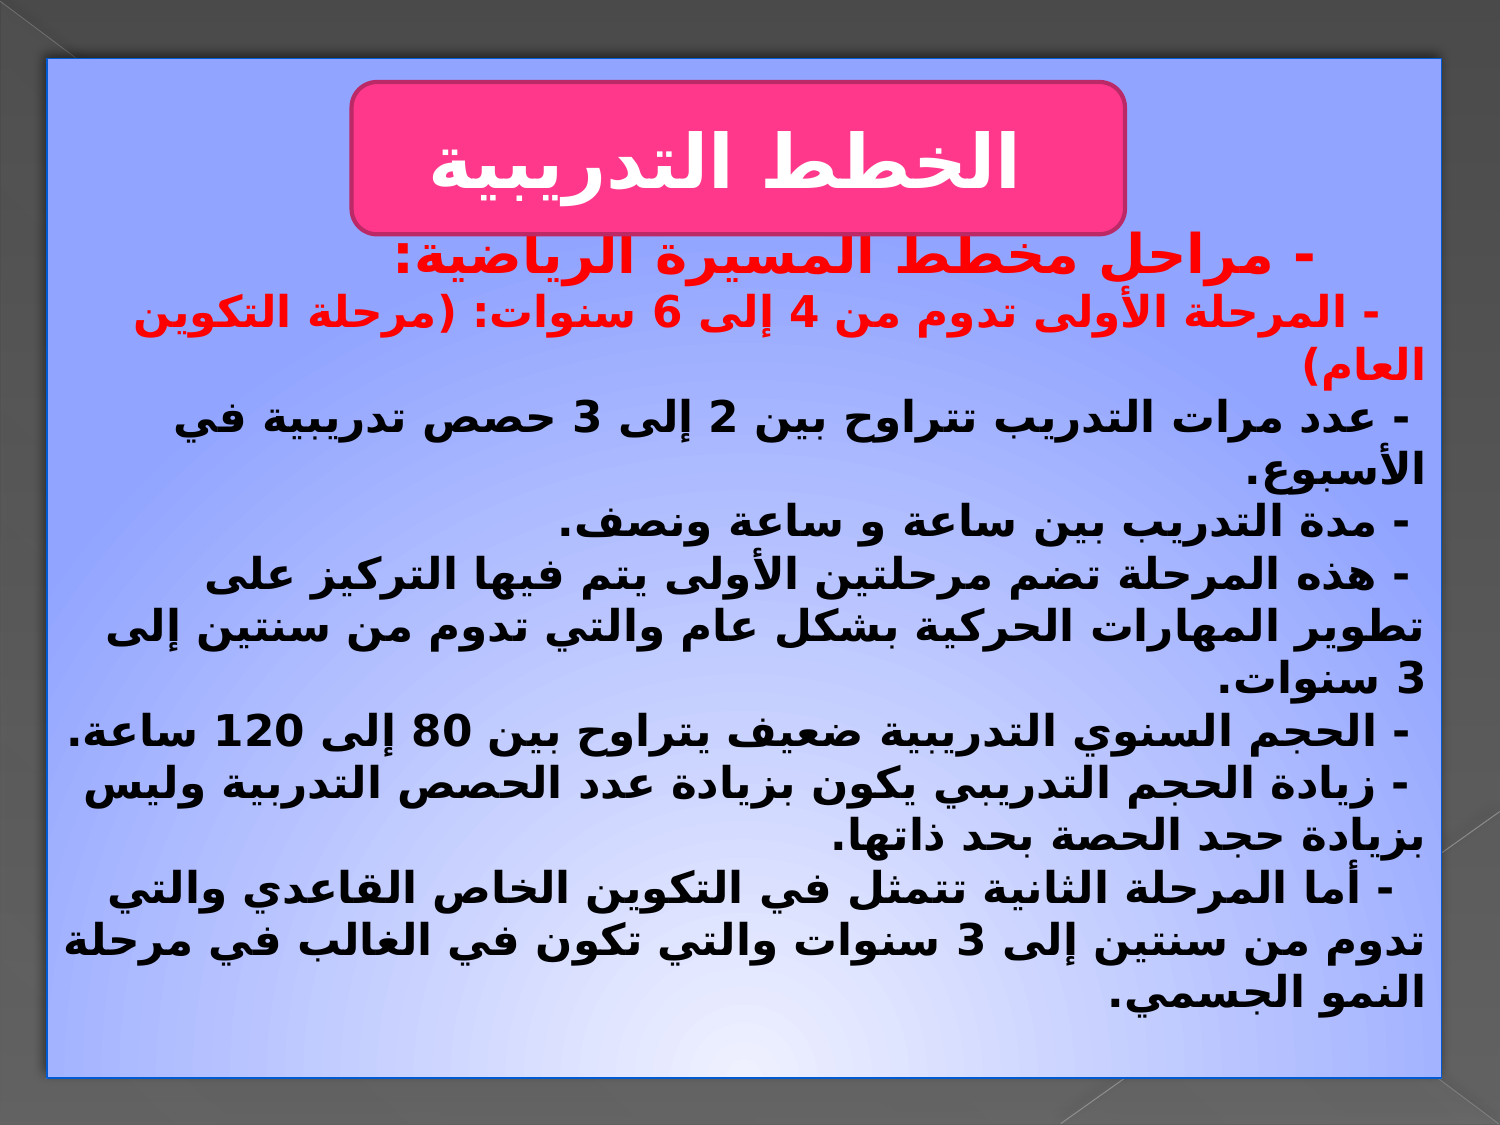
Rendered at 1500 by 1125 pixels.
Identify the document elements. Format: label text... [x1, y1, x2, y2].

text_box الخطط التدريبية [349, 79, 1128, 237]
text_box - مراحل مخطط المسيرة الرياضية: - المرحلة الأولى تدوم من 4 إلى 6 سنوات: (مرحلة التكوين العام) - عدد مرات التدريب تتراوح بين 2 إلى 3 حصص تدريبية في الأسبوع. - مدة التدريب بين ساعة و ساعة ونصف. - هذه المرحلة تضم مرحلتين الأولى يتم فيها التركيز على تطوير المهارات الحركية بشكل عام والتي تدوم من سنتين إلى 3 سنوات. - الحجم السنوي التدريبية ضعيف يتراوح بين 80 إلى 120 ساعة. - زيادة الحجم التدريبي يكون بزيادة عدد الحصص التدربية وليس بزيادة حجد الحصة بحد ذاتها. - أما المرحلة الثانية تتمثل في التكوين الخاص القاعدي والتي تدوم من سنتين إلى 3 سنوات والتي تكون في الغالب في مرحلة النمو الجسمي. [46, 58, 1442, 1079]
